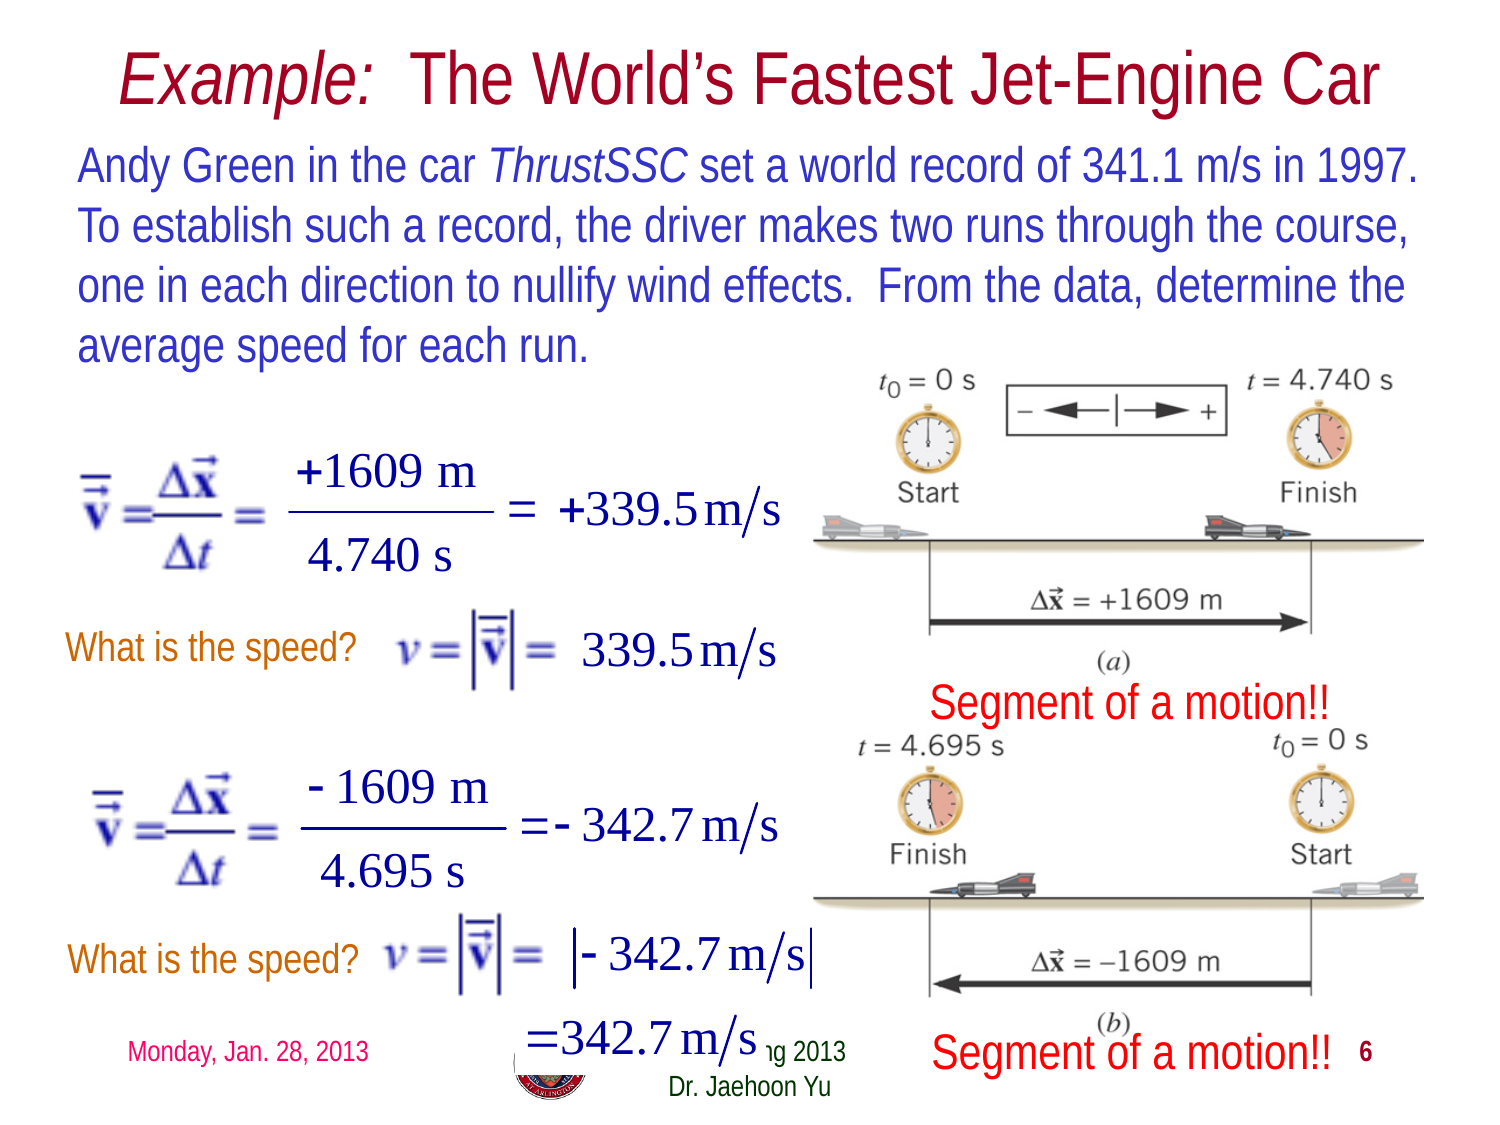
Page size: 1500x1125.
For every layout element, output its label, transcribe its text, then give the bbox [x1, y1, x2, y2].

text_box Segment of a motion!! [916, 1047, 1348, 1087]
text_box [160, 756, 283, 896]
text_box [287, 441, 485, 501]
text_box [564, 916, 826, 1001]
text_box What is the speed? [52, 924, 372, 990]
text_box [390, 600, 563, 699]
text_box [299, 524, 464, 584]
picture [812, 362, 1424, 1038]
text_box Andy Green in the car ThrustSSC set a world record of 341.1 m/s in 1997. To establish such a record, the driver makes two runs through the course, one in each direction to nullify wind effects. From the data, determine the average speed for each run. [62, 126, 1453, 380]
text_box What is the speed? [50, 612, 373, 678]
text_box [549, 474, 790, 547]
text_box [293, 761, 551, 892]
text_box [74, 465, 142, 538]
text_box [514, 1003, 767, 1076]
footer PHYS 1441-002, Spring 2013 Dr. Jaehoon Yu [512, 1024, 988, 1101]
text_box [574, 616, 785, 688]
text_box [147, 440, 270, 580]
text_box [299, 757, 498, 817]
title Example: The World’s Fastest Jet-Engine Car [37, 24, 1463, 126]
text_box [312, 841, 477, 901]
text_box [87, 782, 155, 855]
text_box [281, 444, 538, 576]
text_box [546, 791, 790, 863]
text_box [377, 905, 550, 1003]
slide_number 6 [1074, 1047, 1388, 1101]
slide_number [112, 1024, 426, 1101]
